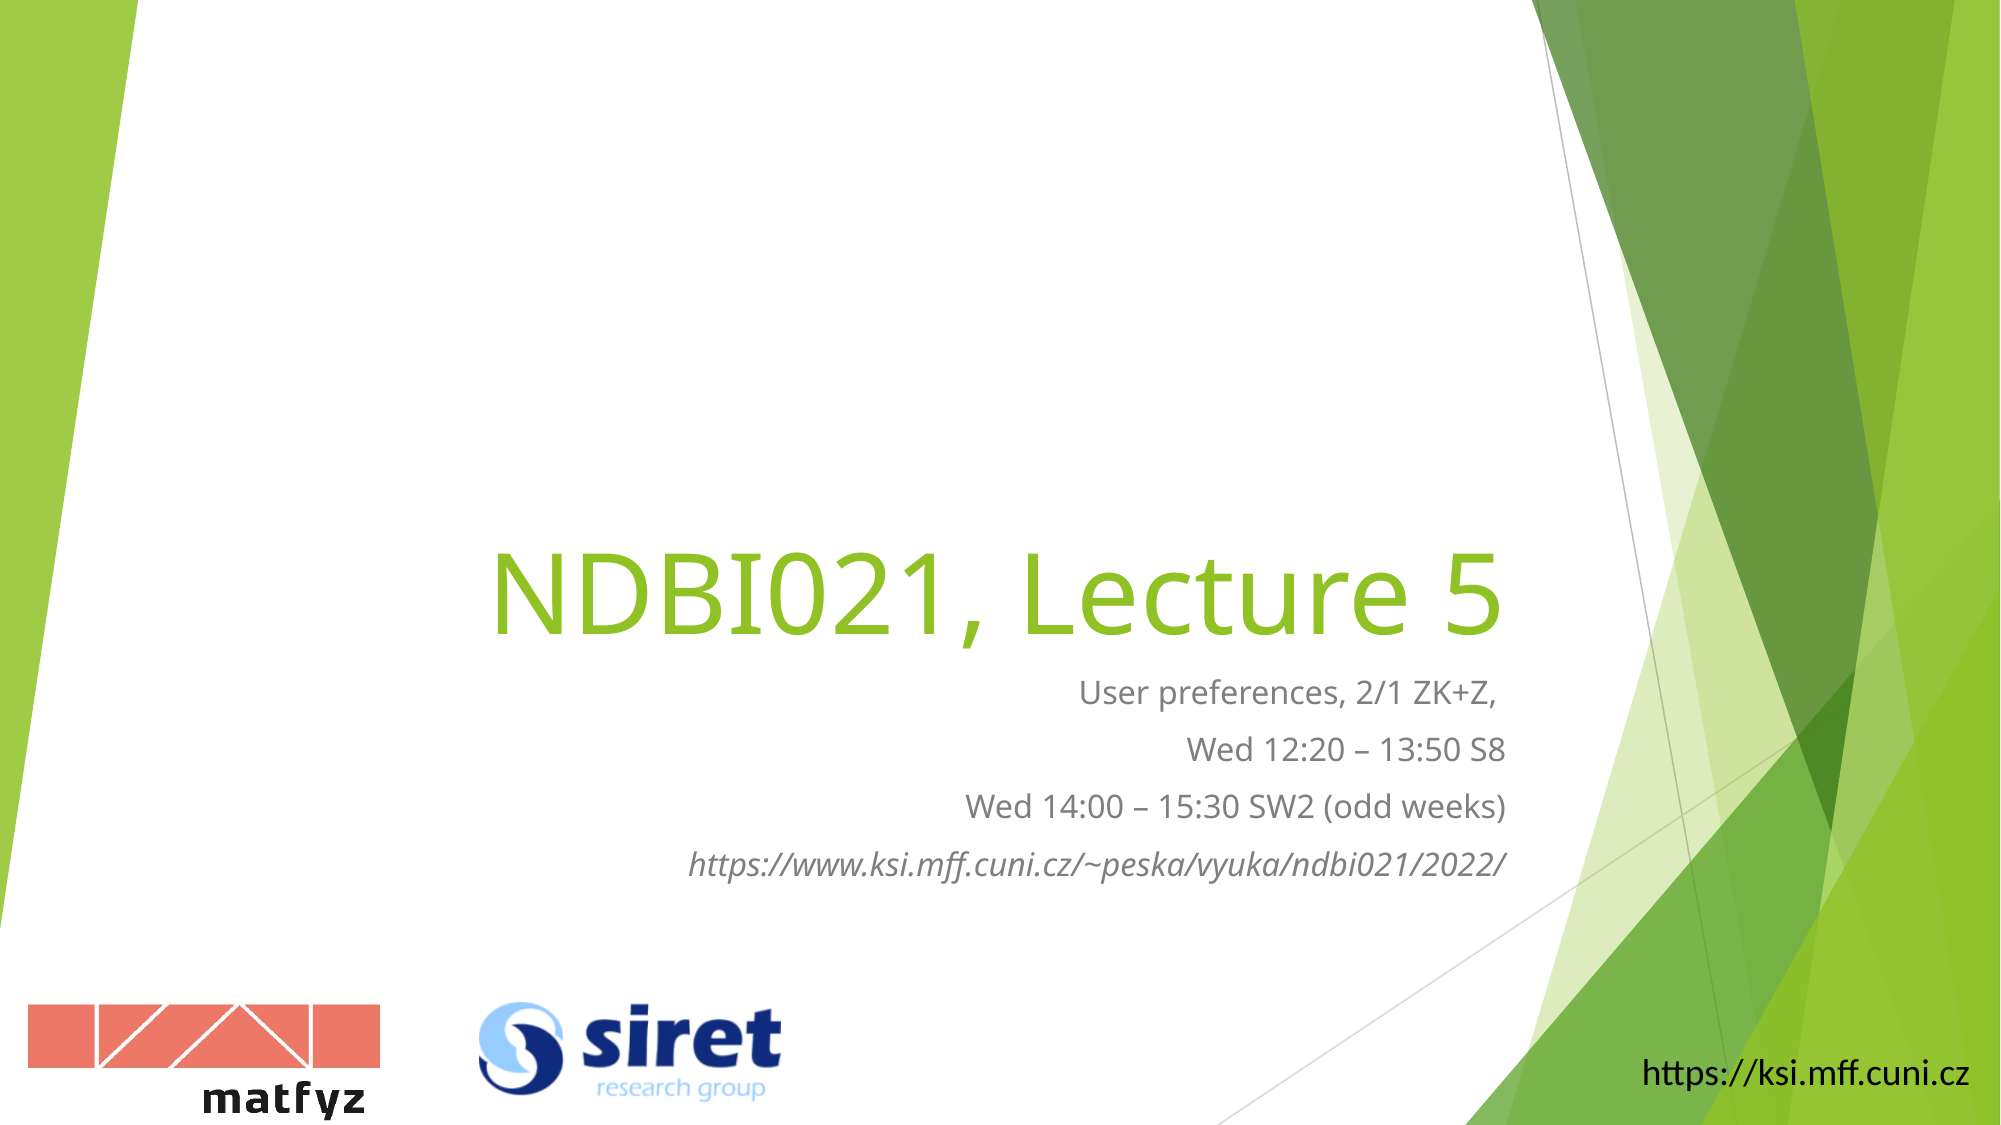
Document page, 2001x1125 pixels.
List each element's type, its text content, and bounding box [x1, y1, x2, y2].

picture [479, 1002, 781, 1102]
picture [0, 978, 407, 1125]
subtitle User preferences, 2/1 ZK+Z, Wed 12:20 – 13:50 S8 Wed 14:00 – 15:30 SW2 (odd weeks) https://www.ksi.mff.cuni.cz/~peska/vyuka/ndbi021/2022/ [247, 664, 1522, 891]
text_box https://ksi.mff.cuni.cz [1627, 1040, 1985, 1101]
title NDBI021, Lecture 5 [247, 394, 1522, 664]
